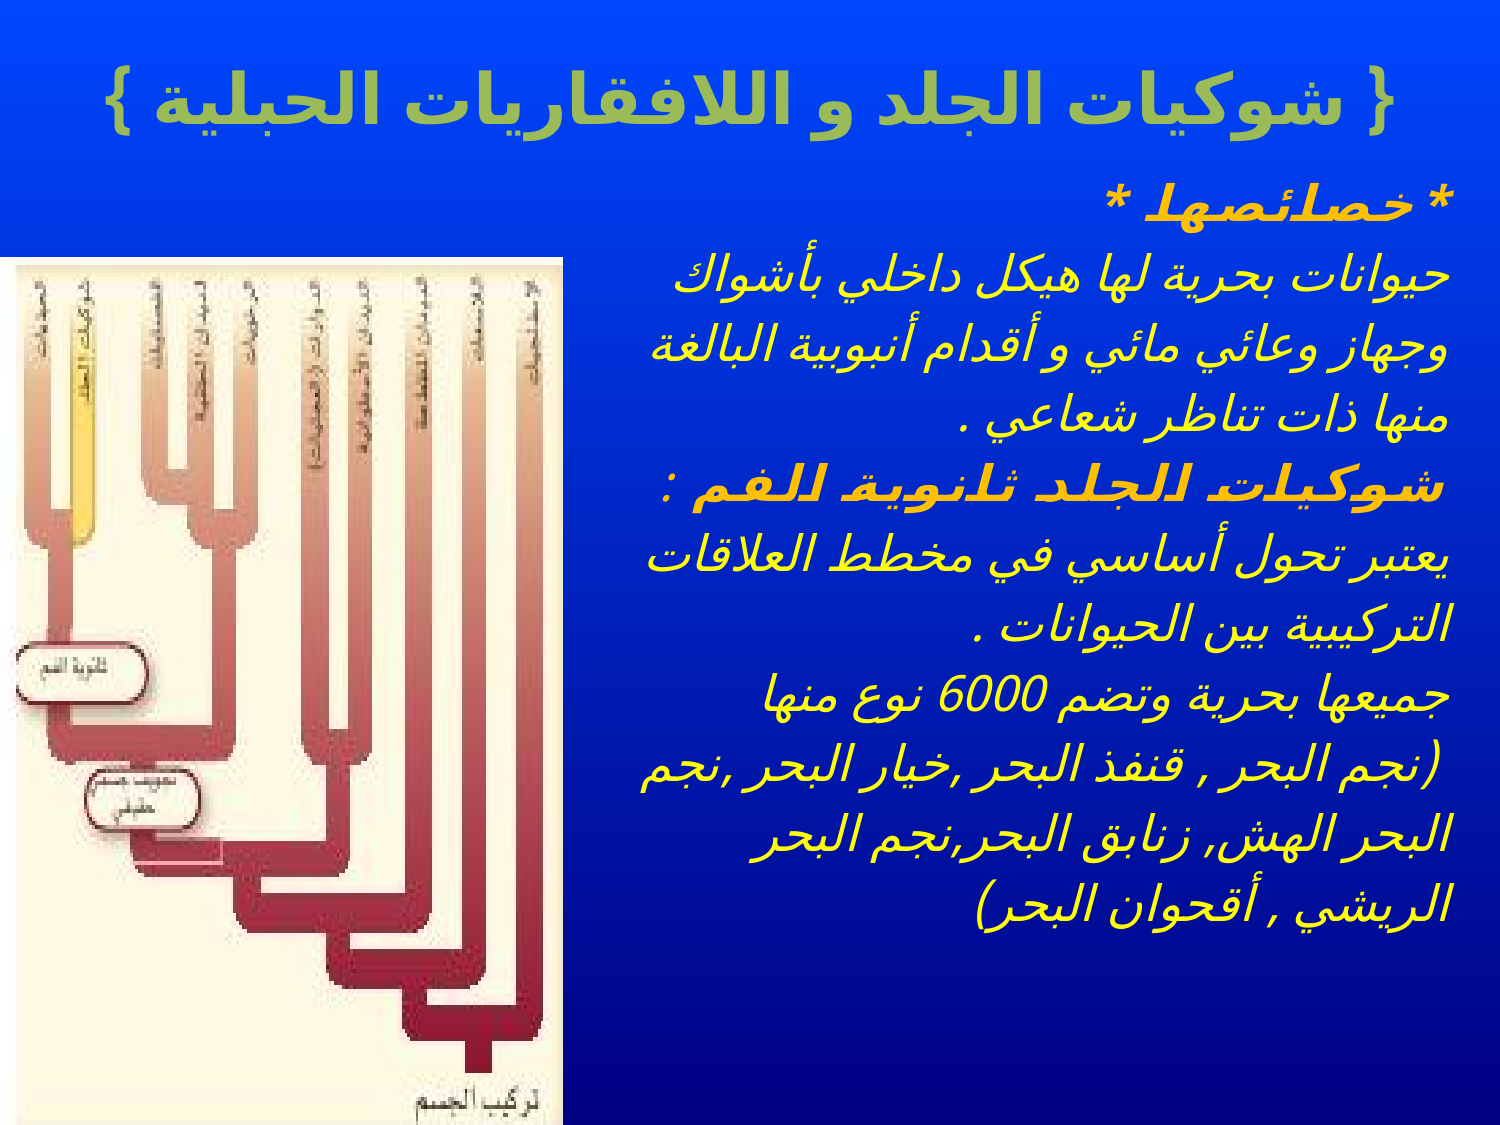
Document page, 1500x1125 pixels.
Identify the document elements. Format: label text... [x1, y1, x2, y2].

list *خصائصها * حيوانات بحرية لها هيكل داخلي بأشواك وجهاز وعائي مائي و أقدام أنبوبية البالغة منها ذات تناظر شعاعي . شوكيات الجلد ثانوية الفم : يعتبر تحول أساسي في مخطط العلاقات التركيبية بين الحيوانات . جميعها بحرية وتضم 6000 نوع منها (نجم البحر , قنفذ البحر ,خيار البحر ,نجم البحر الهش, زنابق البحر,نجم البحر الريشي , أقحوان البحر) [590, 164, 1465, 1079]
picture [0, 257, 563, 1125]
title { شوكيات الجلد و اللافقاريات الحبلية } [75, 45, 1425, 233]
